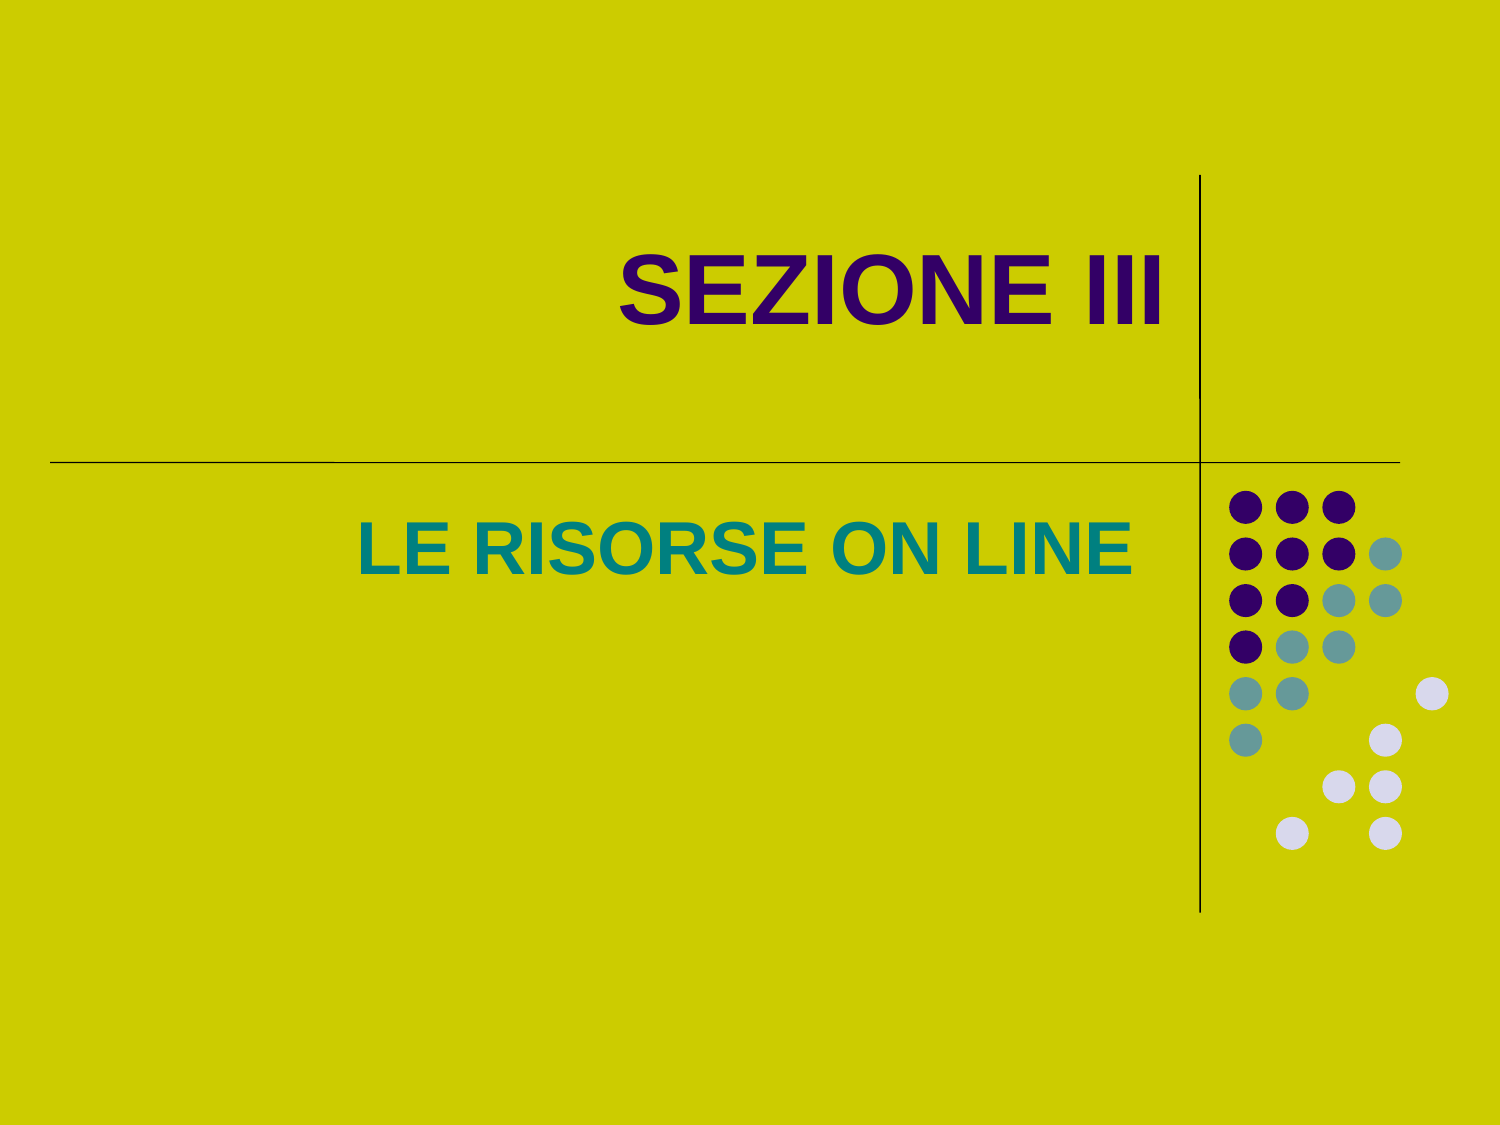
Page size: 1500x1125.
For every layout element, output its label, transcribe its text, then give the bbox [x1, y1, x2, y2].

text_box SEZIONE III [348, 101, 1436, 352]
text_box LE RISORSE ON LINE [112, 491, 1150, 1067]
